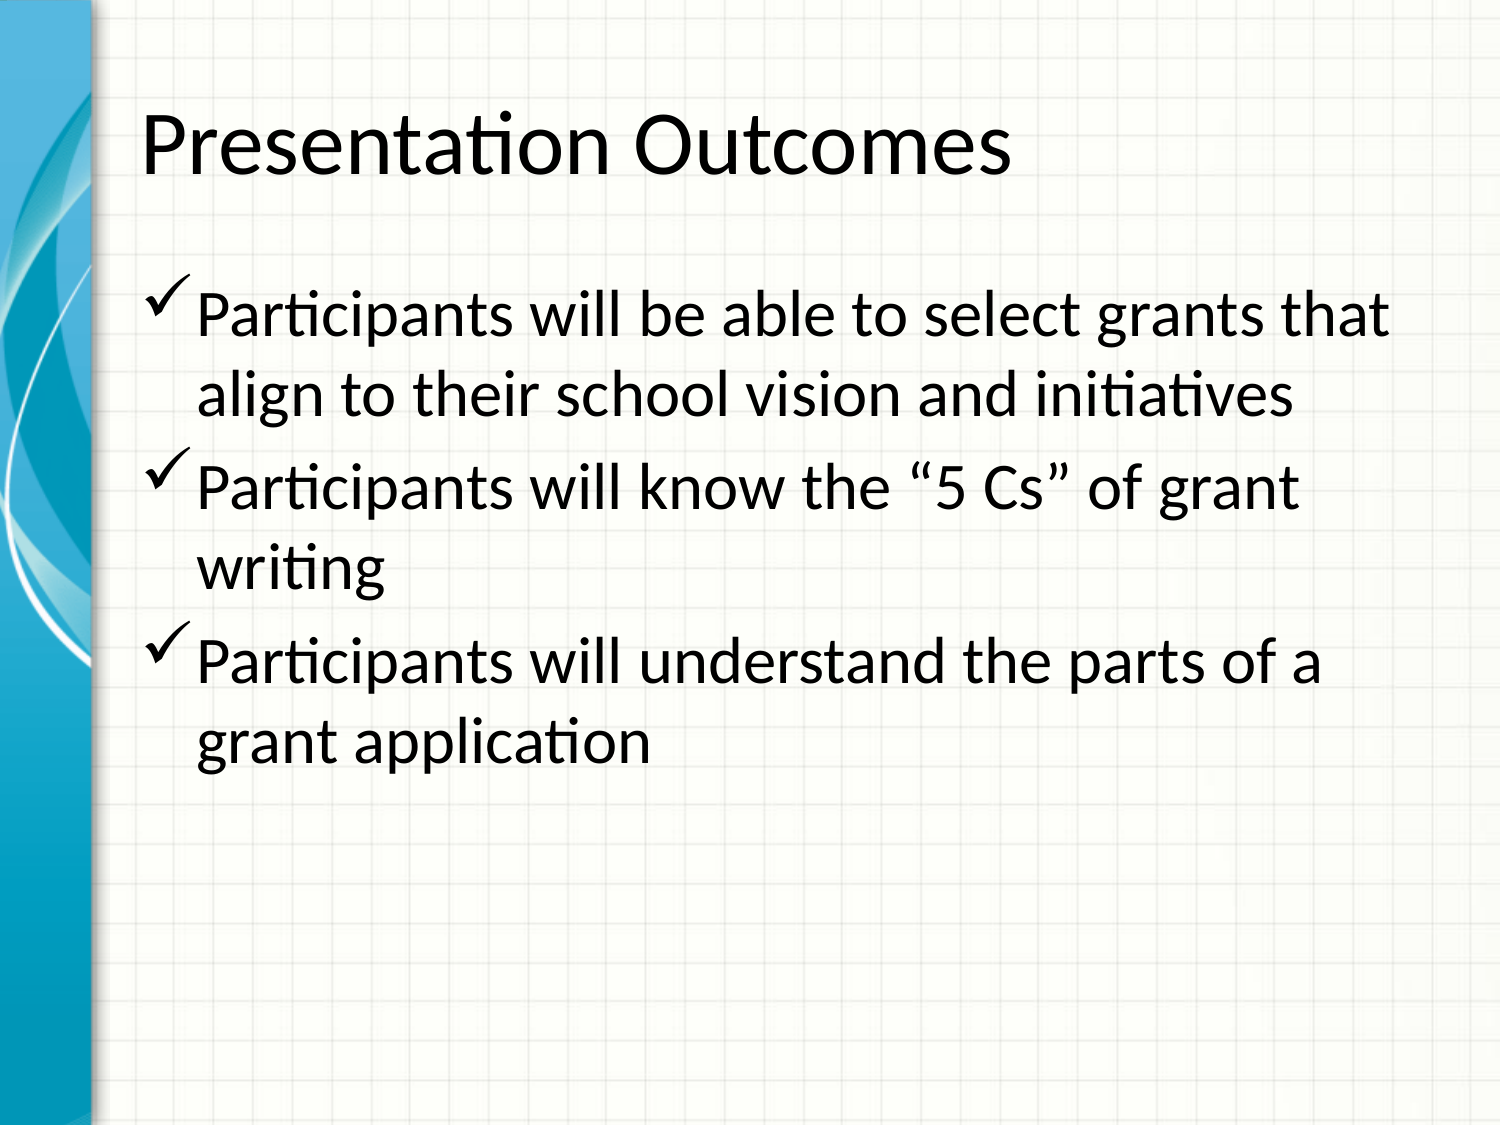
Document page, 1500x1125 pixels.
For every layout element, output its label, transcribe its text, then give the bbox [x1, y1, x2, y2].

picture [0, 0, 1500, 1125]
title Presentation Outcomes [125, 44, 1450, 232]
list Participants will be able to select grants that align to their school vision and initiatives Participants will know the “5 Cs” of grant writing Participants will understand the parts of a grant application [125, 261, 1450, 967]
